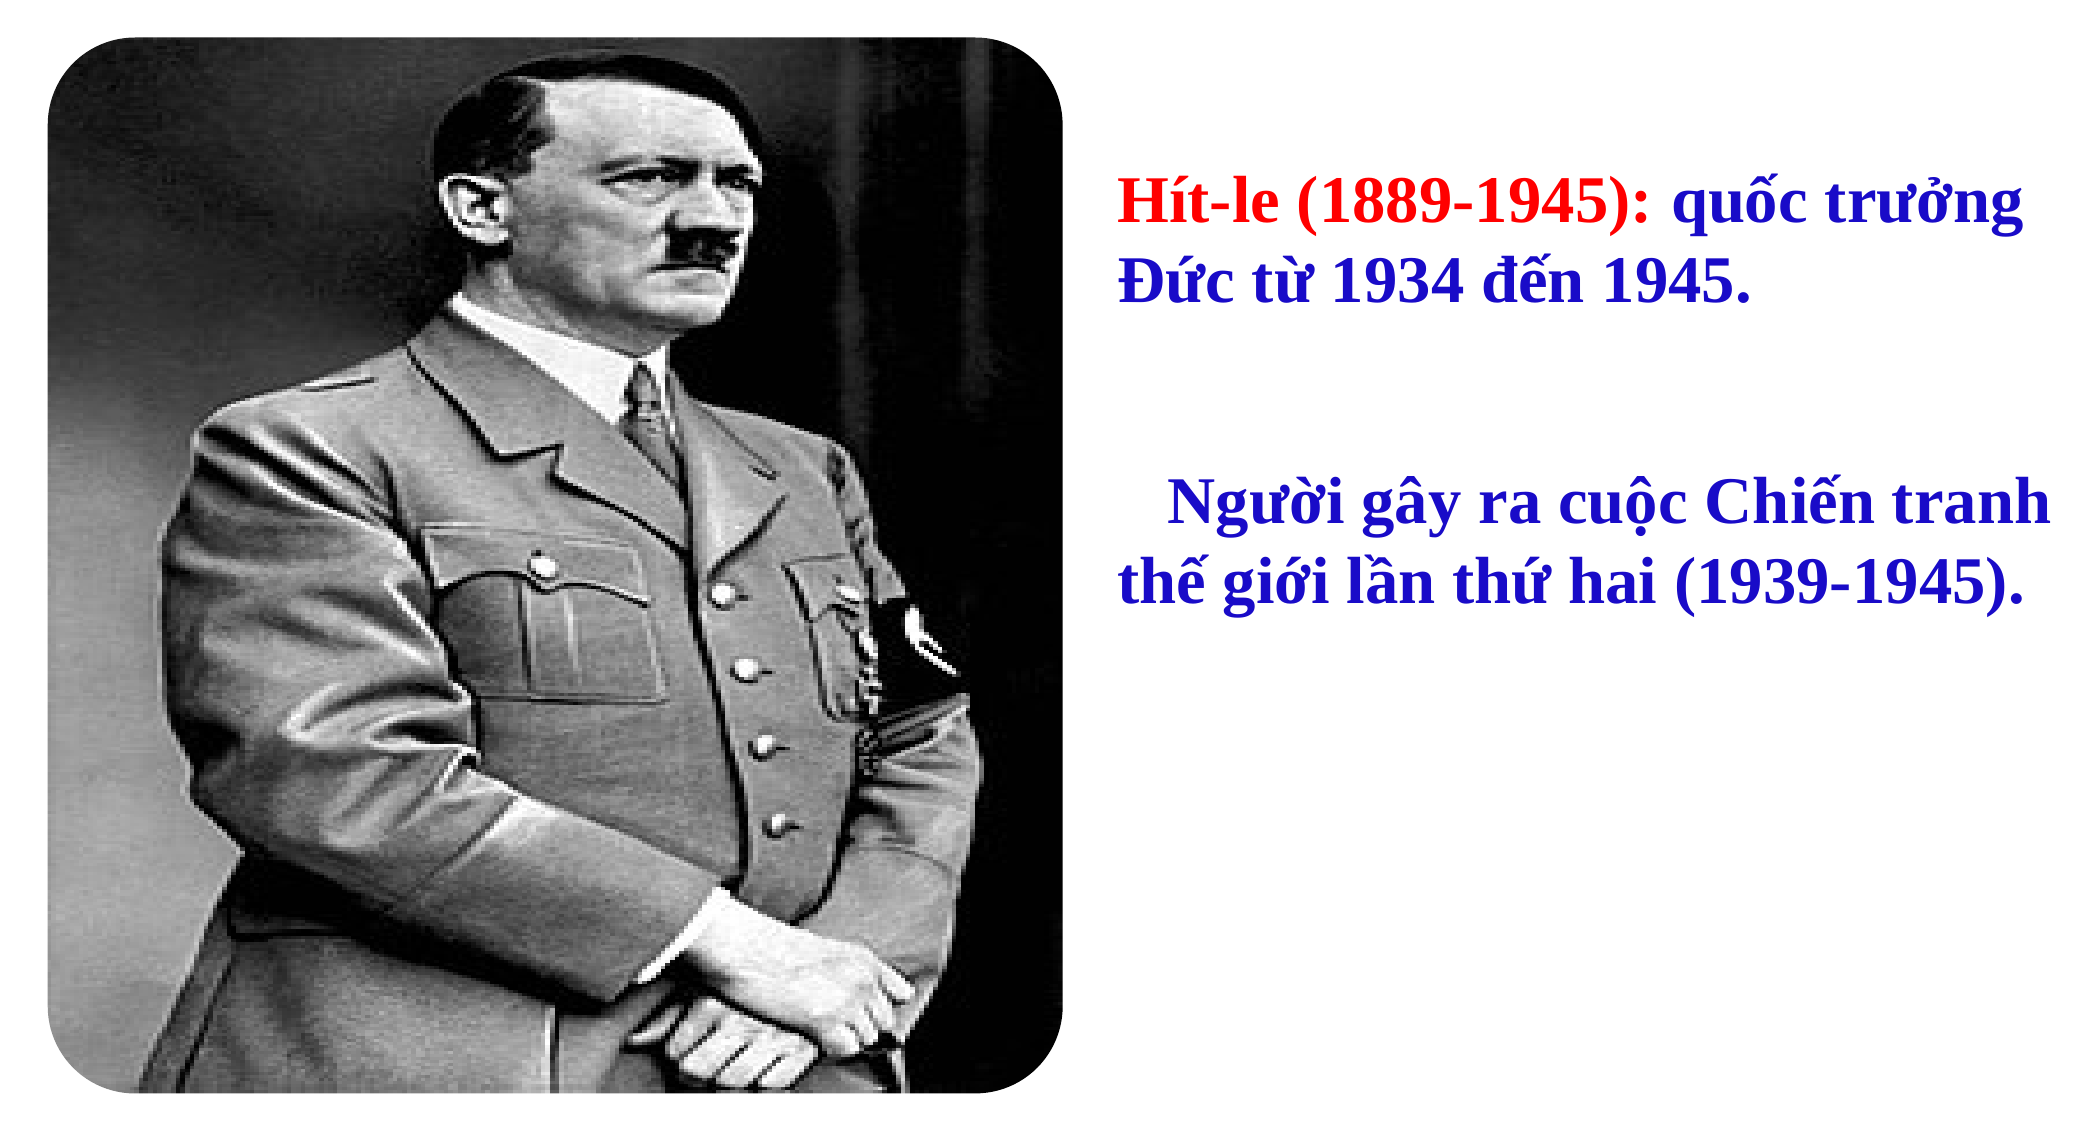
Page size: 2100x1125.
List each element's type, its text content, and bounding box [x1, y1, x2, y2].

picture [47, 37, 1063, 1094]
text_box Người gây ra cuộc Chiến tranh thế giới lần thứ hai (1939-1945). [1102, 449, 2100, 625]
text_box Hít-le (1889-1945): quốc trưởng Đức từ 1934 đến 1945. [1102, 148, 2065, 324]
